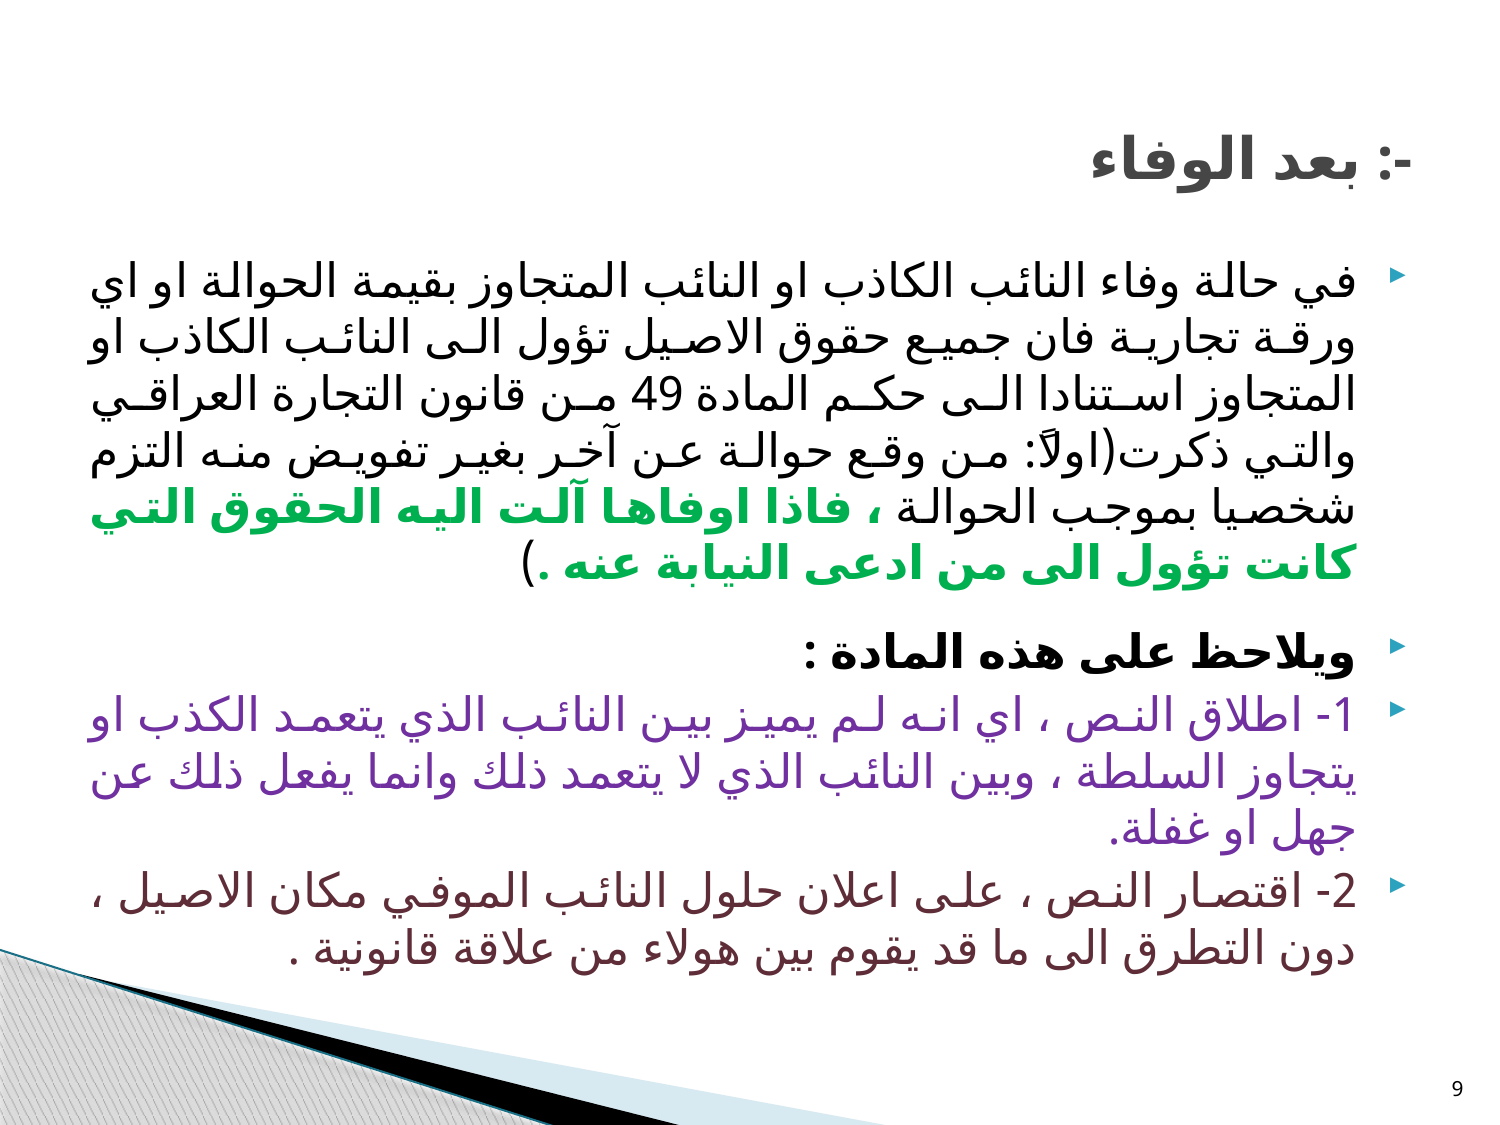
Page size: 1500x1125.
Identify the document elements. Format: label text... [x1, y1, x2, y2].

slide_number 9 [1418, 1051, 1479, 1112]
list في حالة وفاء النائب الكاذب او النائب المتجاوز بقيمة الحوالة او اي ورقة تجارية فان جميع حقوق الاصيل تؤول الى النائب الكاذب او المتجاوز استنادا الى حكم المادة 49 من قانون التجارة العراقي والتي ذكرت(اولاً: من وقع حوالة عن آخر بغير تفويض منه التزم شخصيا بموجب الحوالة ، فاذا اوفاها آلت اليه الحقوق التي كانت تؤول الى من ادعى النيابة عنه .) ويلاحظ على هذه المادة : 1- اطلاق النص ، اي انه لم يميز بين النائب الذي يتعمد الكذب او يتجاوز السلطة ، وبين النائب الذي لا يتعمد ذلك وانما يفعل ذلك عن جهل او غفلة. 2- اقتصار النص ، على اعلان حلول النائب الموفي مكان الاصيل ، دون التطرق الى ما قد يقوم بين هولاء من علاقة قانونية . [75, 243, 1425, 986]
title بعد الوفاء :- [76, 42, 1427, 270]
